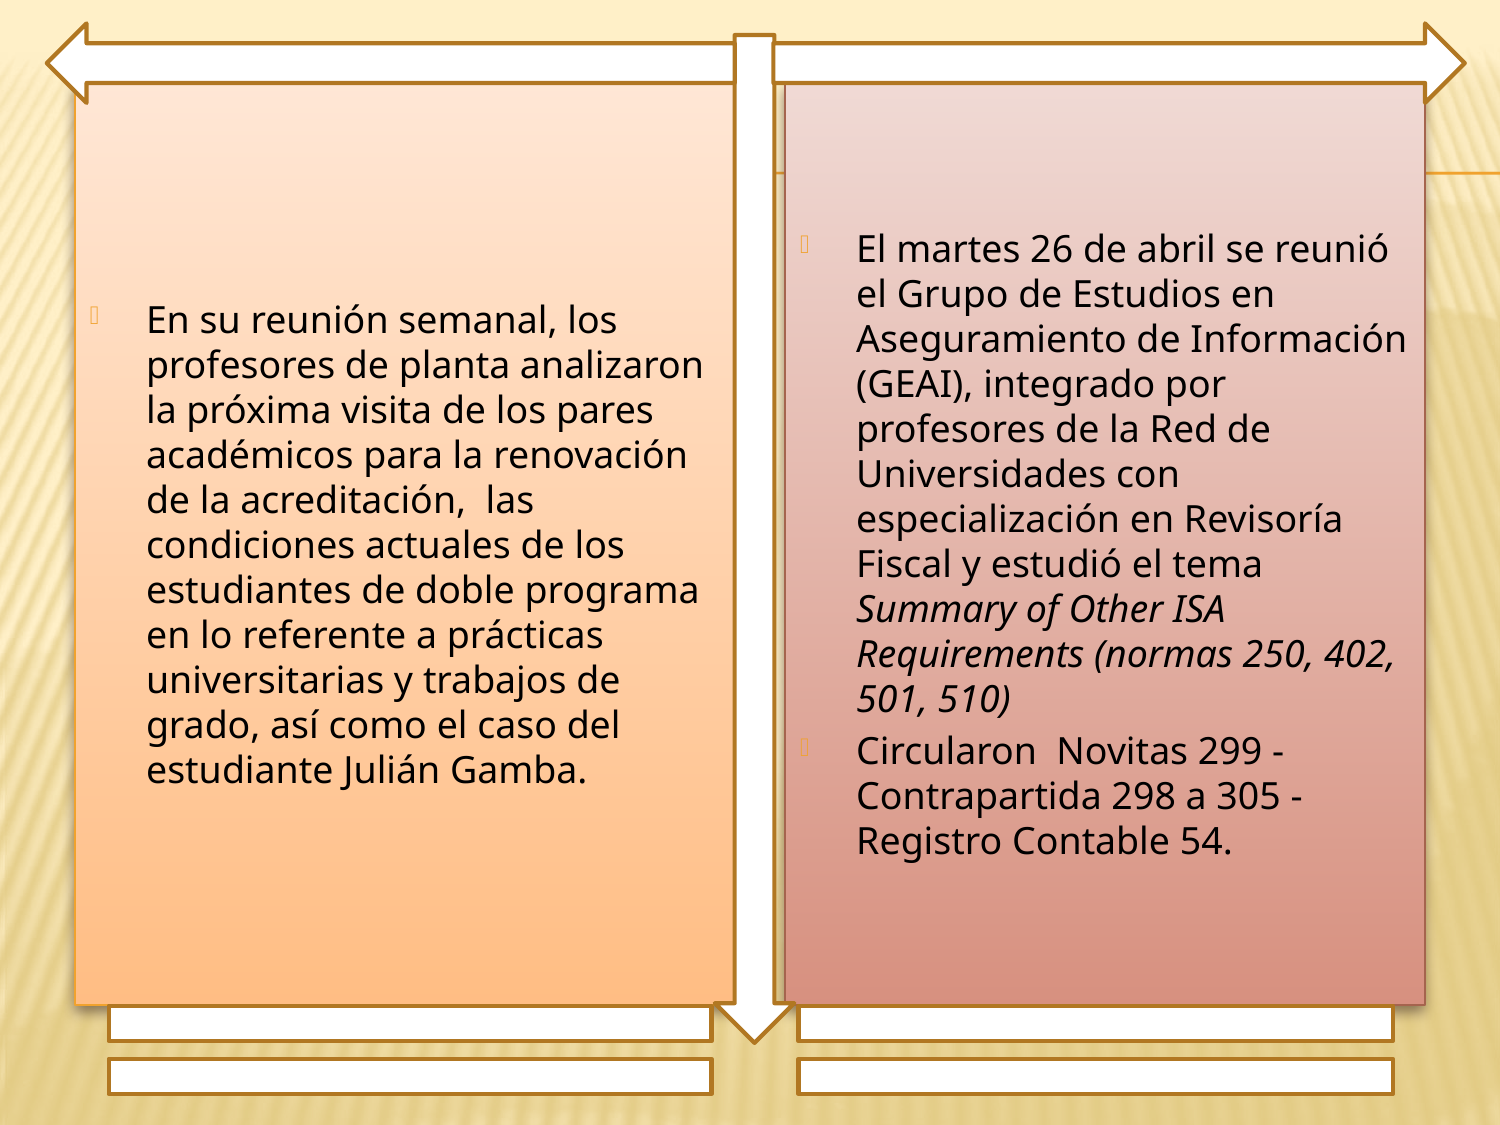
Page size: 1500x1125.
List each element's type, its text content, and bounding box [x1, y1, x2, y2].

list El martes 26 de abril se reunió el Grupo de Estudios en Aseguramiento de Información (GEAI), integrado por profesores de la Red de Universidades con especialización en Revisoría Fiscal y estudió el tema Summary of Other ISA Requirements (normas 250, 402, 501, 510) Circularon Novitas 299 - Contrapartida 298 a 305 - Registro Contable 54. [784, 86, 1426, 1006]
text_box [44, 21, 737, 105]
text_box [796, 1004, 1395, 1043]
list En su reunión semanal, los profesores de planta analizaron la próxima visita de los pares académicos para la renovación de la acreditación, las condiciones actuales de los estudiantes de doble programa en lo referente a prácticas universitarias y trabajos de grado, así como el caso del estudiante Julián Gamba. [74, 86, 732, 1006]
text_box [107, 1057, 714, 1096]
text_box [107, 1004, 714, 1043]
text_box [771, 21, 1467, 105]
text_box [712, 32, 797, 1046]
text_box [796, 1057, 1395, 1096]
